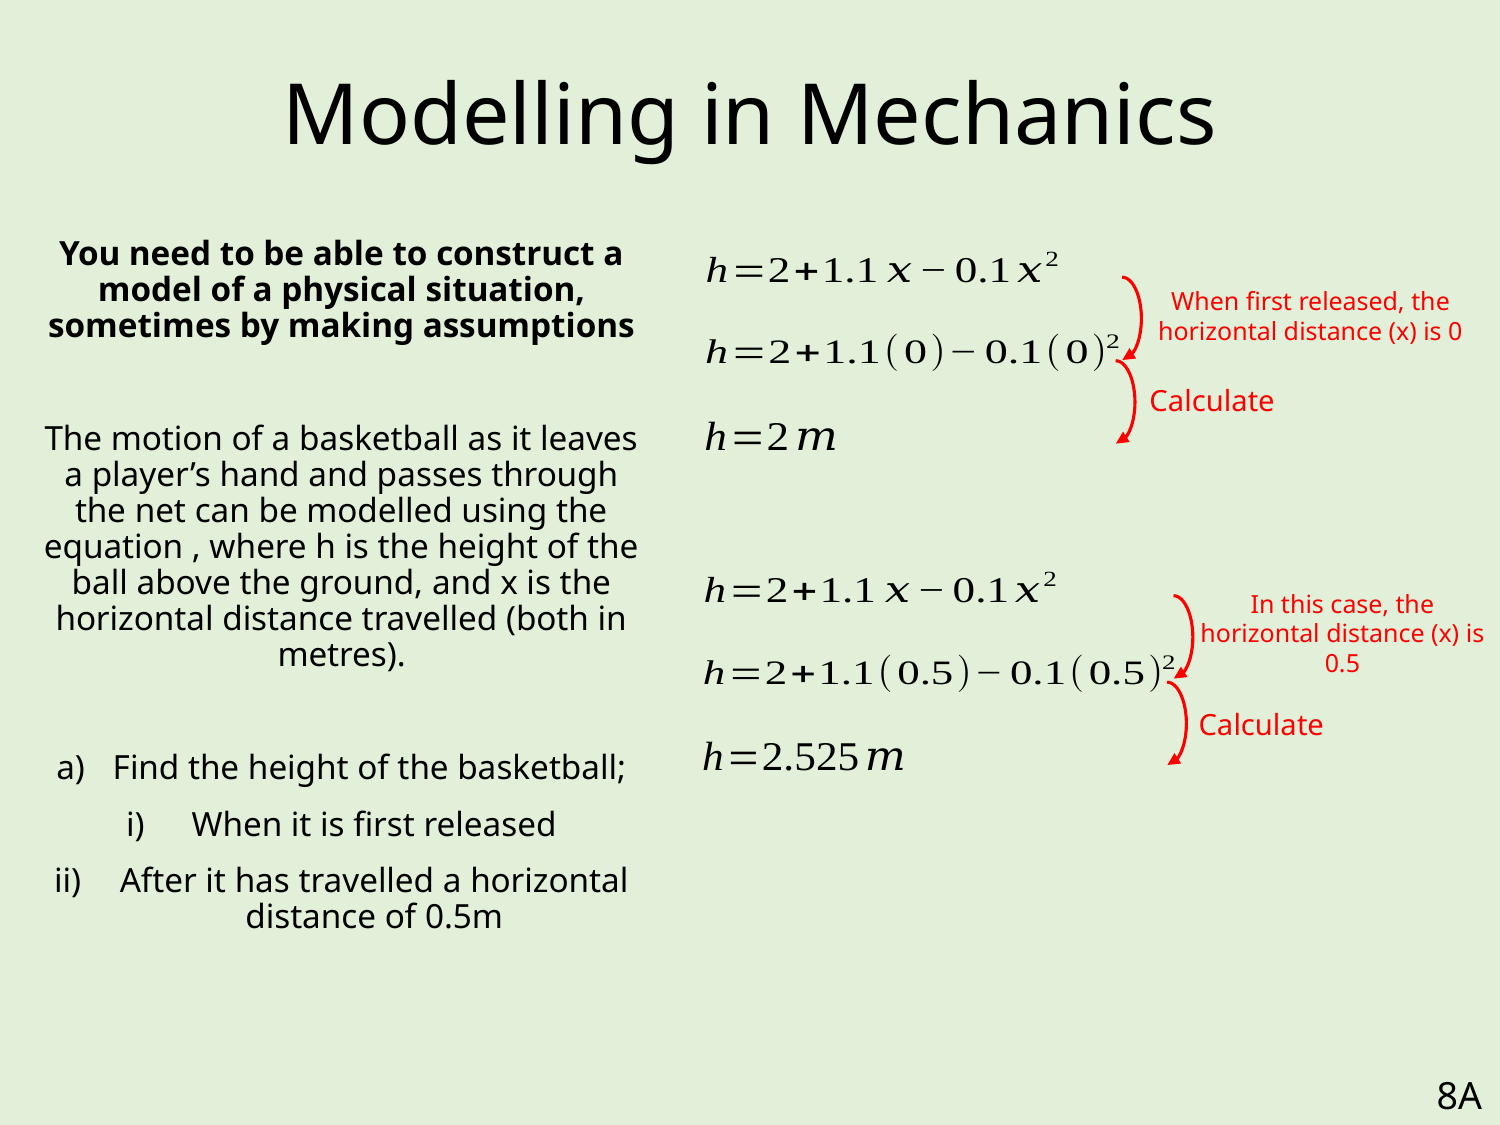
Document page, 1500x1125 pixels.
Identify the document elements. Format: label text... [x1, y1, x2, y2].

text_box [1122, 276, 1137, 361]
text_box Calculate [1180, 698, 1343, 749]
text_box [1115, 360, 1133, 444]
text_box Calculate [1131, 374, 1293, 425]
text_box In this case, the horizontal distance (x) is 0.5 [1184, 580, 1500, 686]
text_box When first released, the horizontal distance (x) is 0 [1135, 278, 1486, 354]
text_box 8A [1421, 1064, 1497, 1125]
text_box [1173, 595, 1184, 679]
title Modelling in Mechanics [103, 35, 1397, 199]
text_box [1167, 681, 1183, 766]
